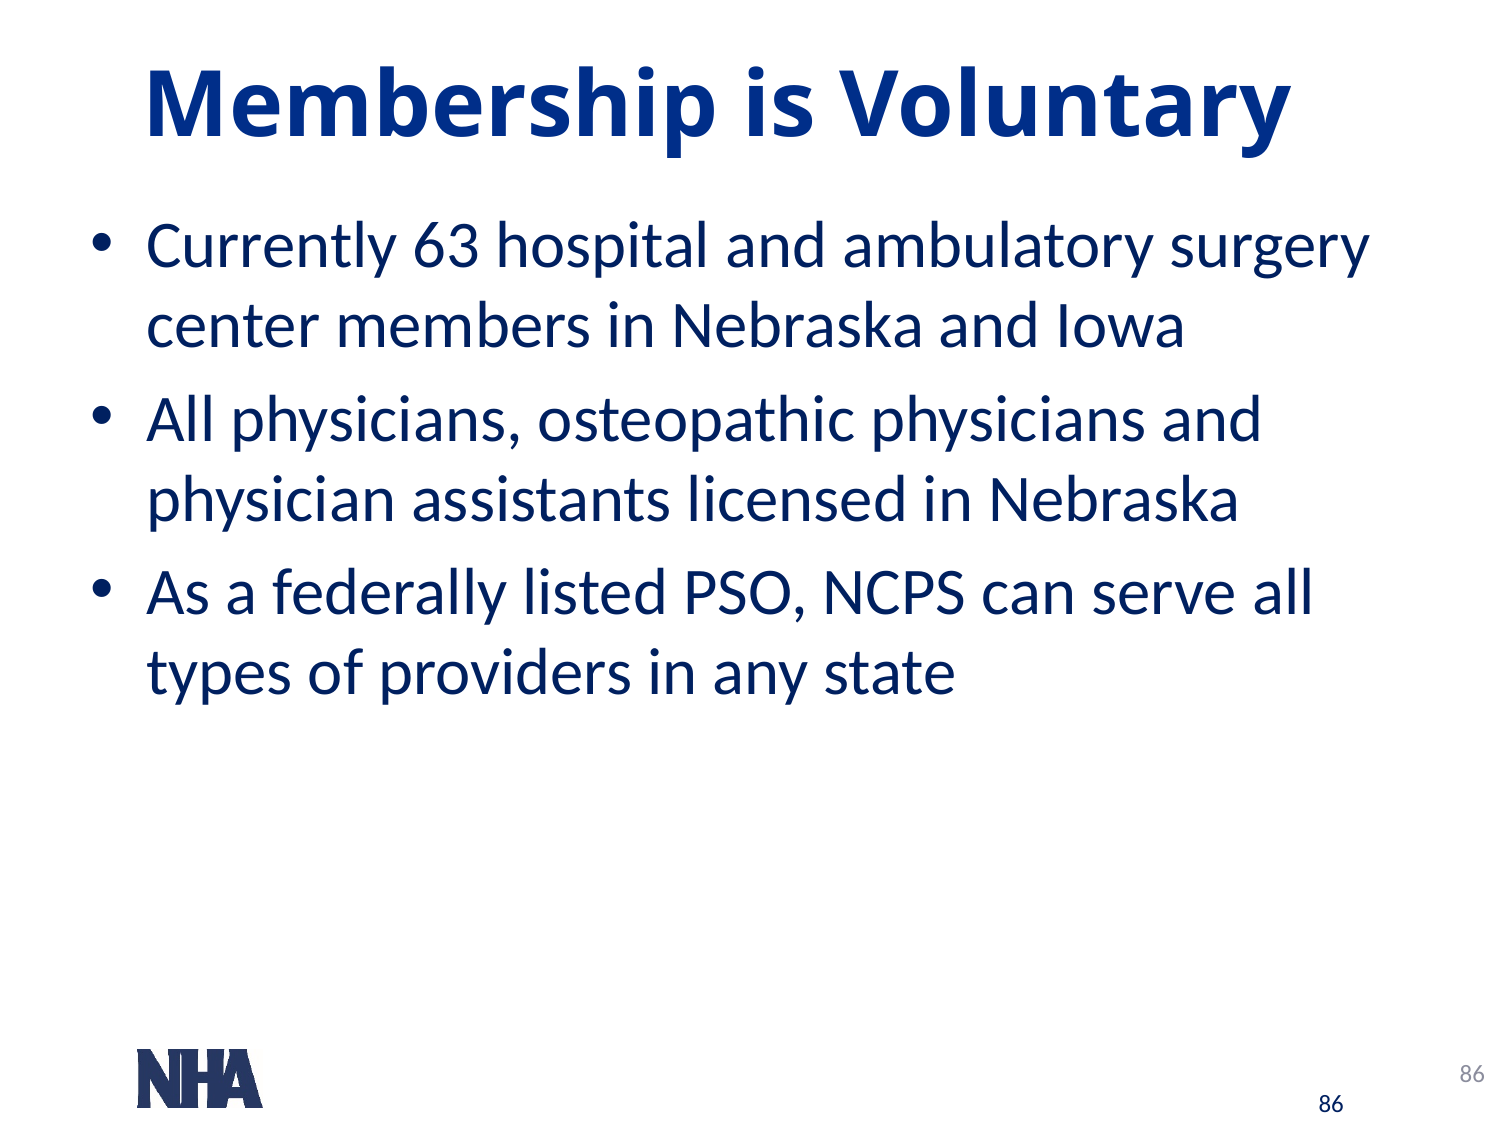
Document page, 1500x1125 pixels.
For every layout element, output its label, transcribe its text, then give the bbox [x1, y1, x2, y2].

slide_number 86 [1149, 1042, 1500, 1103]
title Membership is Voluntary [50, 6, 1400, 194]
picture [137, 1049, 263, 1108]
list Currently 63 hospital and ambulatory surgery center members in Nebraska and Iowa All physicians, osteopathic physicians and physician assistants licensed in Nebraska As a federally listed PSO, NCPS can serve all types of providers in any state [75, 193, 1425, 1005]
